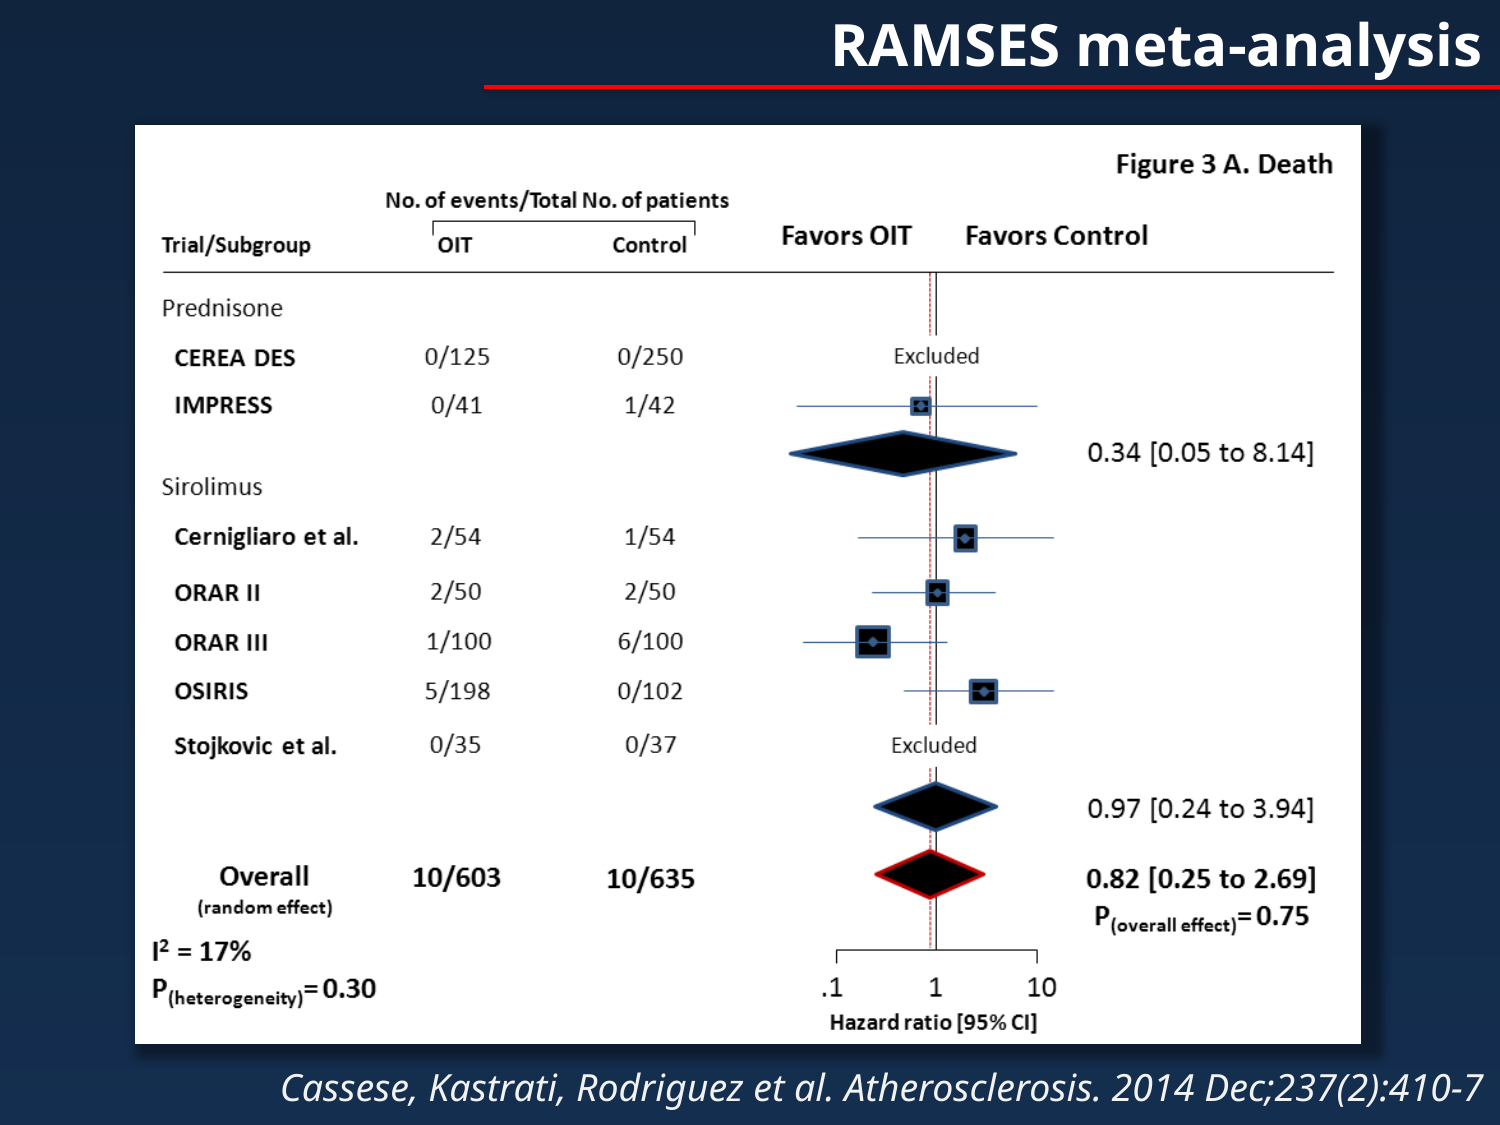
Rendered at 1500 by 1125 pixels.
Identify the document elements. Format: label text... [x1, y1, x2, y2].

picture [135, 125, 1361, 1045]
text_box RAMSES meta-analysis [563, 1, 1498, 86]
text_box Cassese, Kastrati, Rodriguez et al. Atherosclerosis. 2014 Dec;237(2):410-7 [0, 1057, 1500, 1117]
